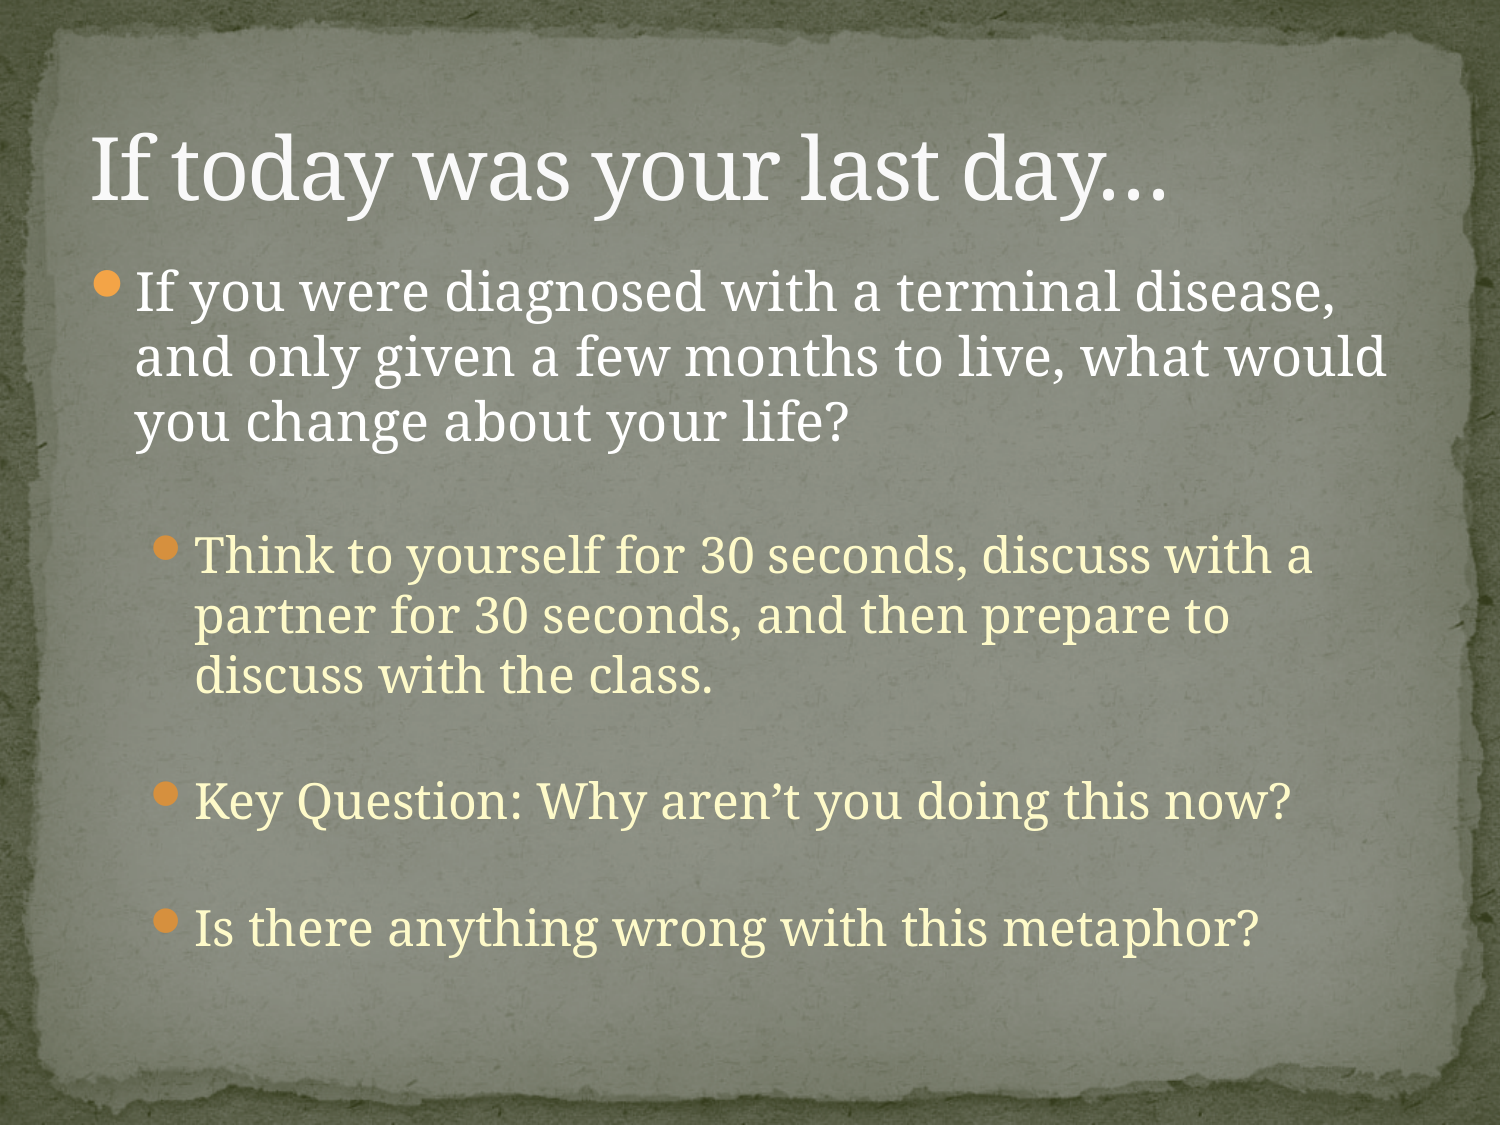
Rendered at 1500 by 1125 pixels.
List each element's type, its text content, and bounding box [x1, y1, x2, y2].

list If you were diagnosed with a terminal disease, and only given a few months to live, what would you change about your life? Think to yourself for 30 seconds, discuss with a partner for 30 seconds, and then prepare to discuss with the class. Key Question: Why aren’t you doing this now? Is there anything wrong with this metaphor? [75, 249, 1425, 1000]
title If today was your last day… [74, 24, 1425, 225]
